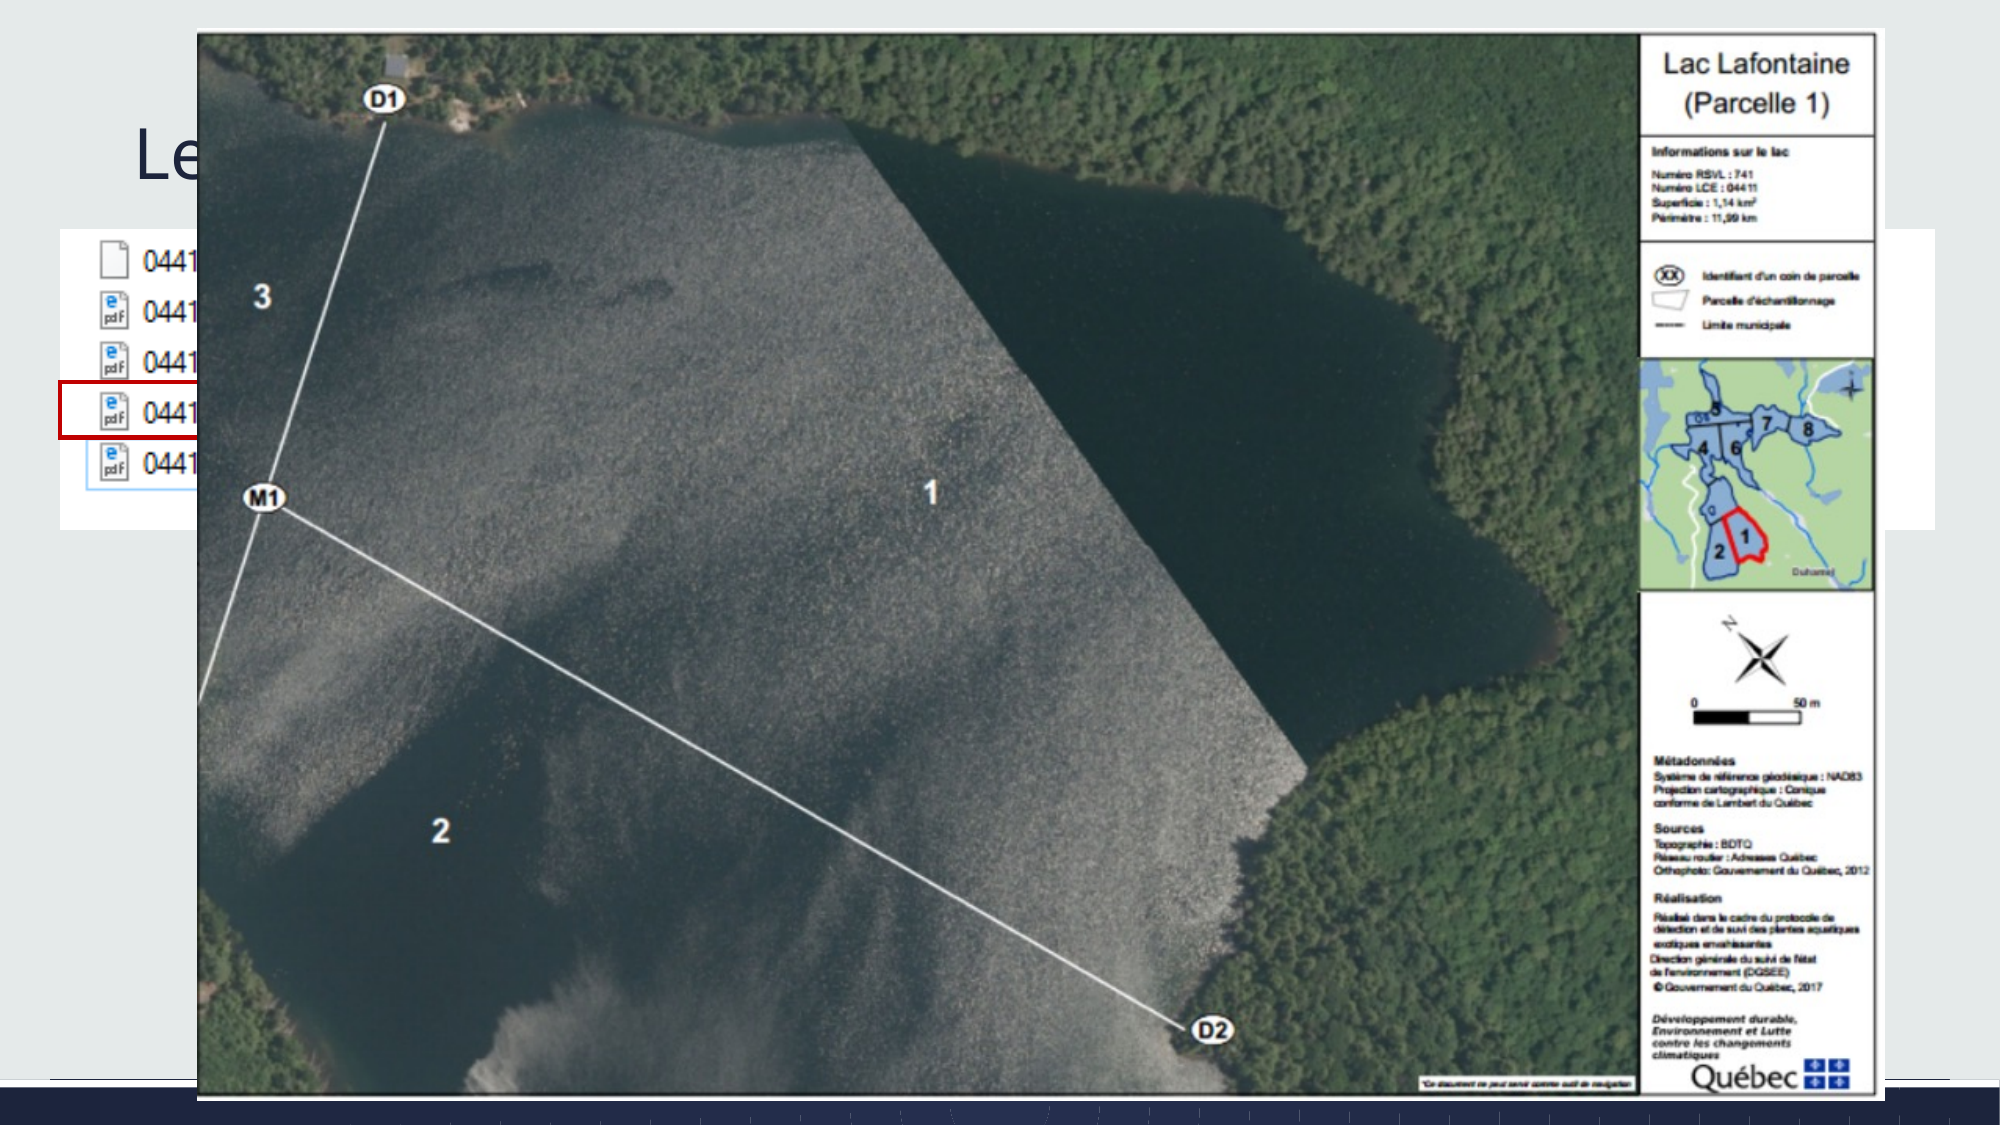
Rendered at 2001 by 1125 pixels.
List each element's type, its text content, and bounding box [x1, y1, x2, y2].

title Les cartes: MDDELCC [118, 0, 1767, 203]
picture [59, 28, 1935, 1101]
